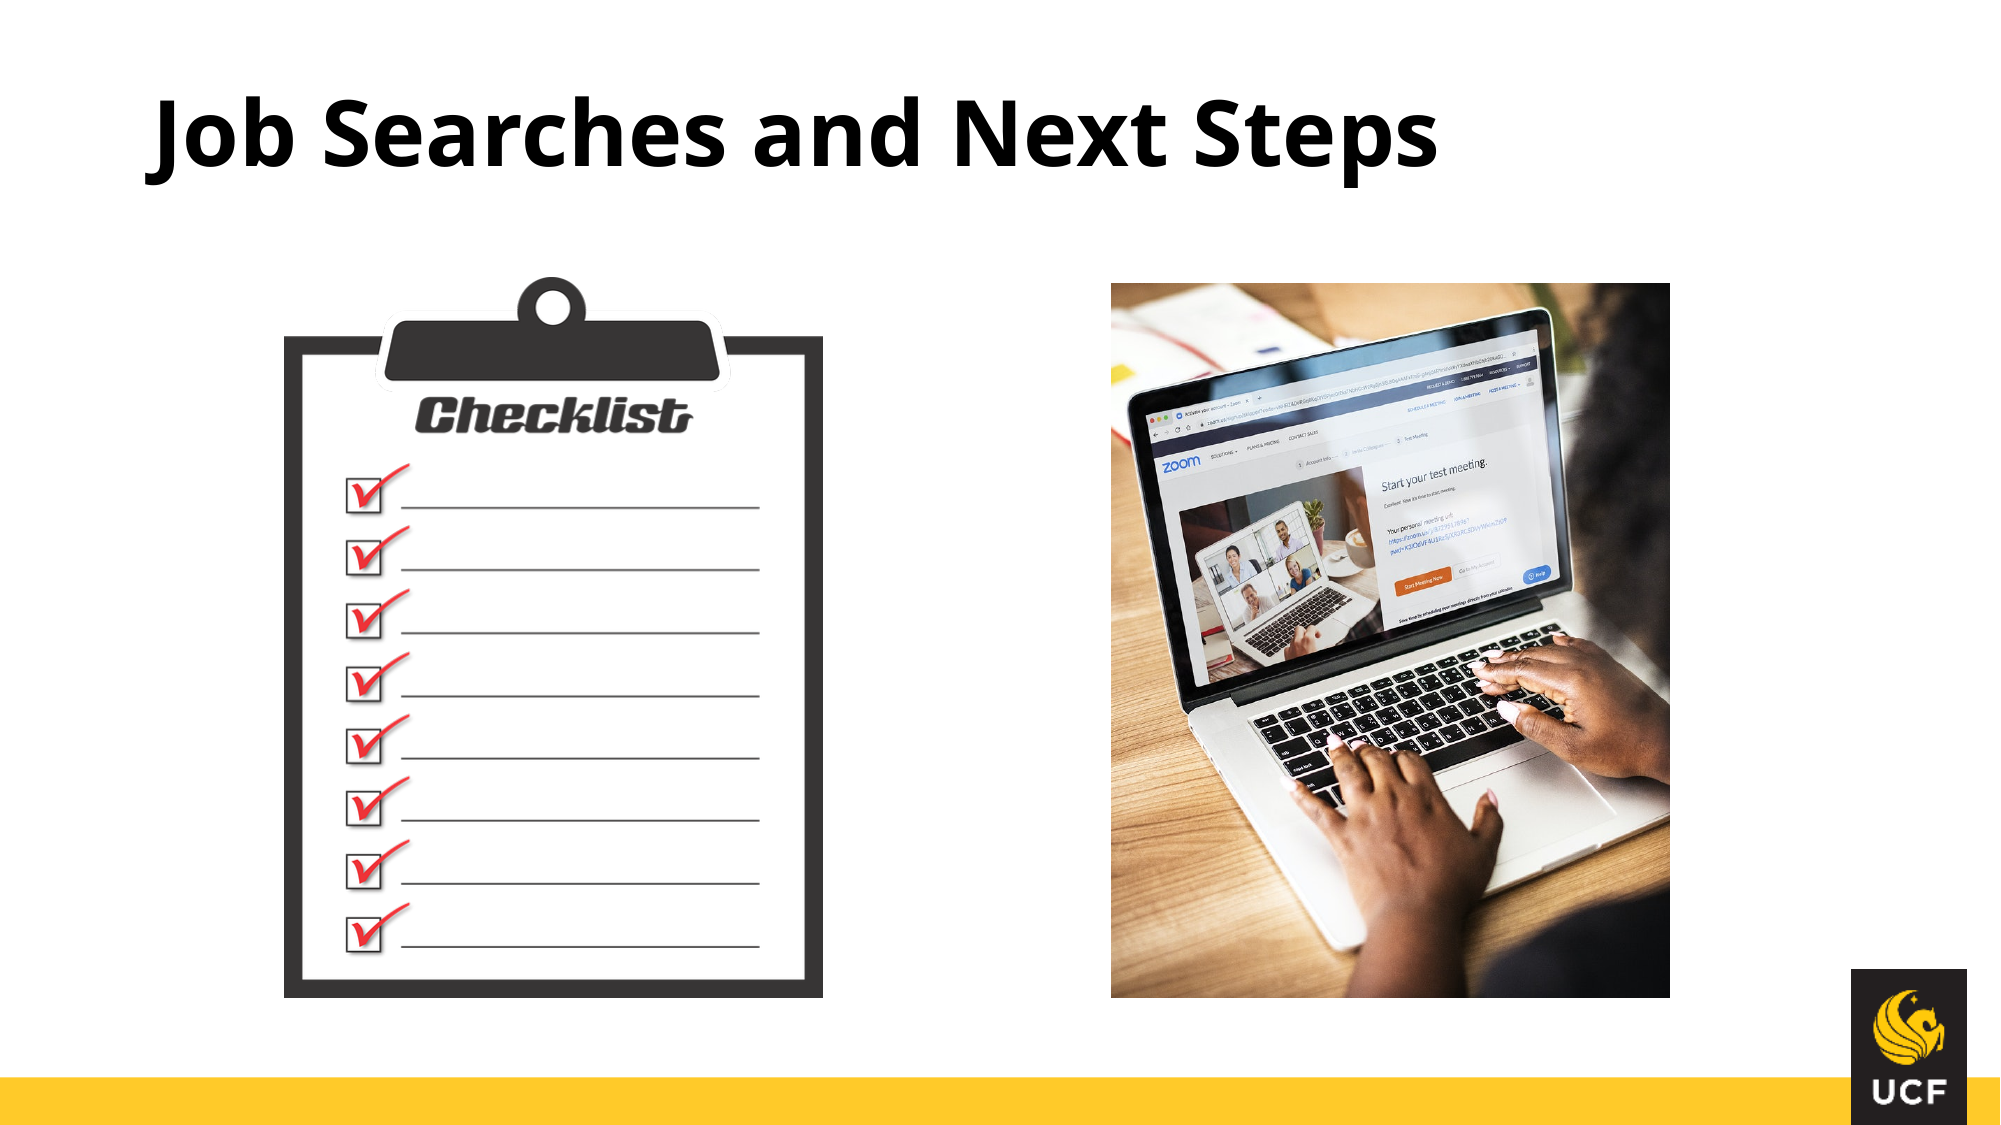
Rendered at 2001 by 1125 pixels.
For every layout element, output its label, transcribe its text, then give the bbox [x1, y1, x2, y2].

picture [1851, 969, 1967, 1125]
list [1110, 283, 1670, 998]
title Job Searches and Next Steps [137, 59, 1863, 214]
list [284, 277, 823, 998]
